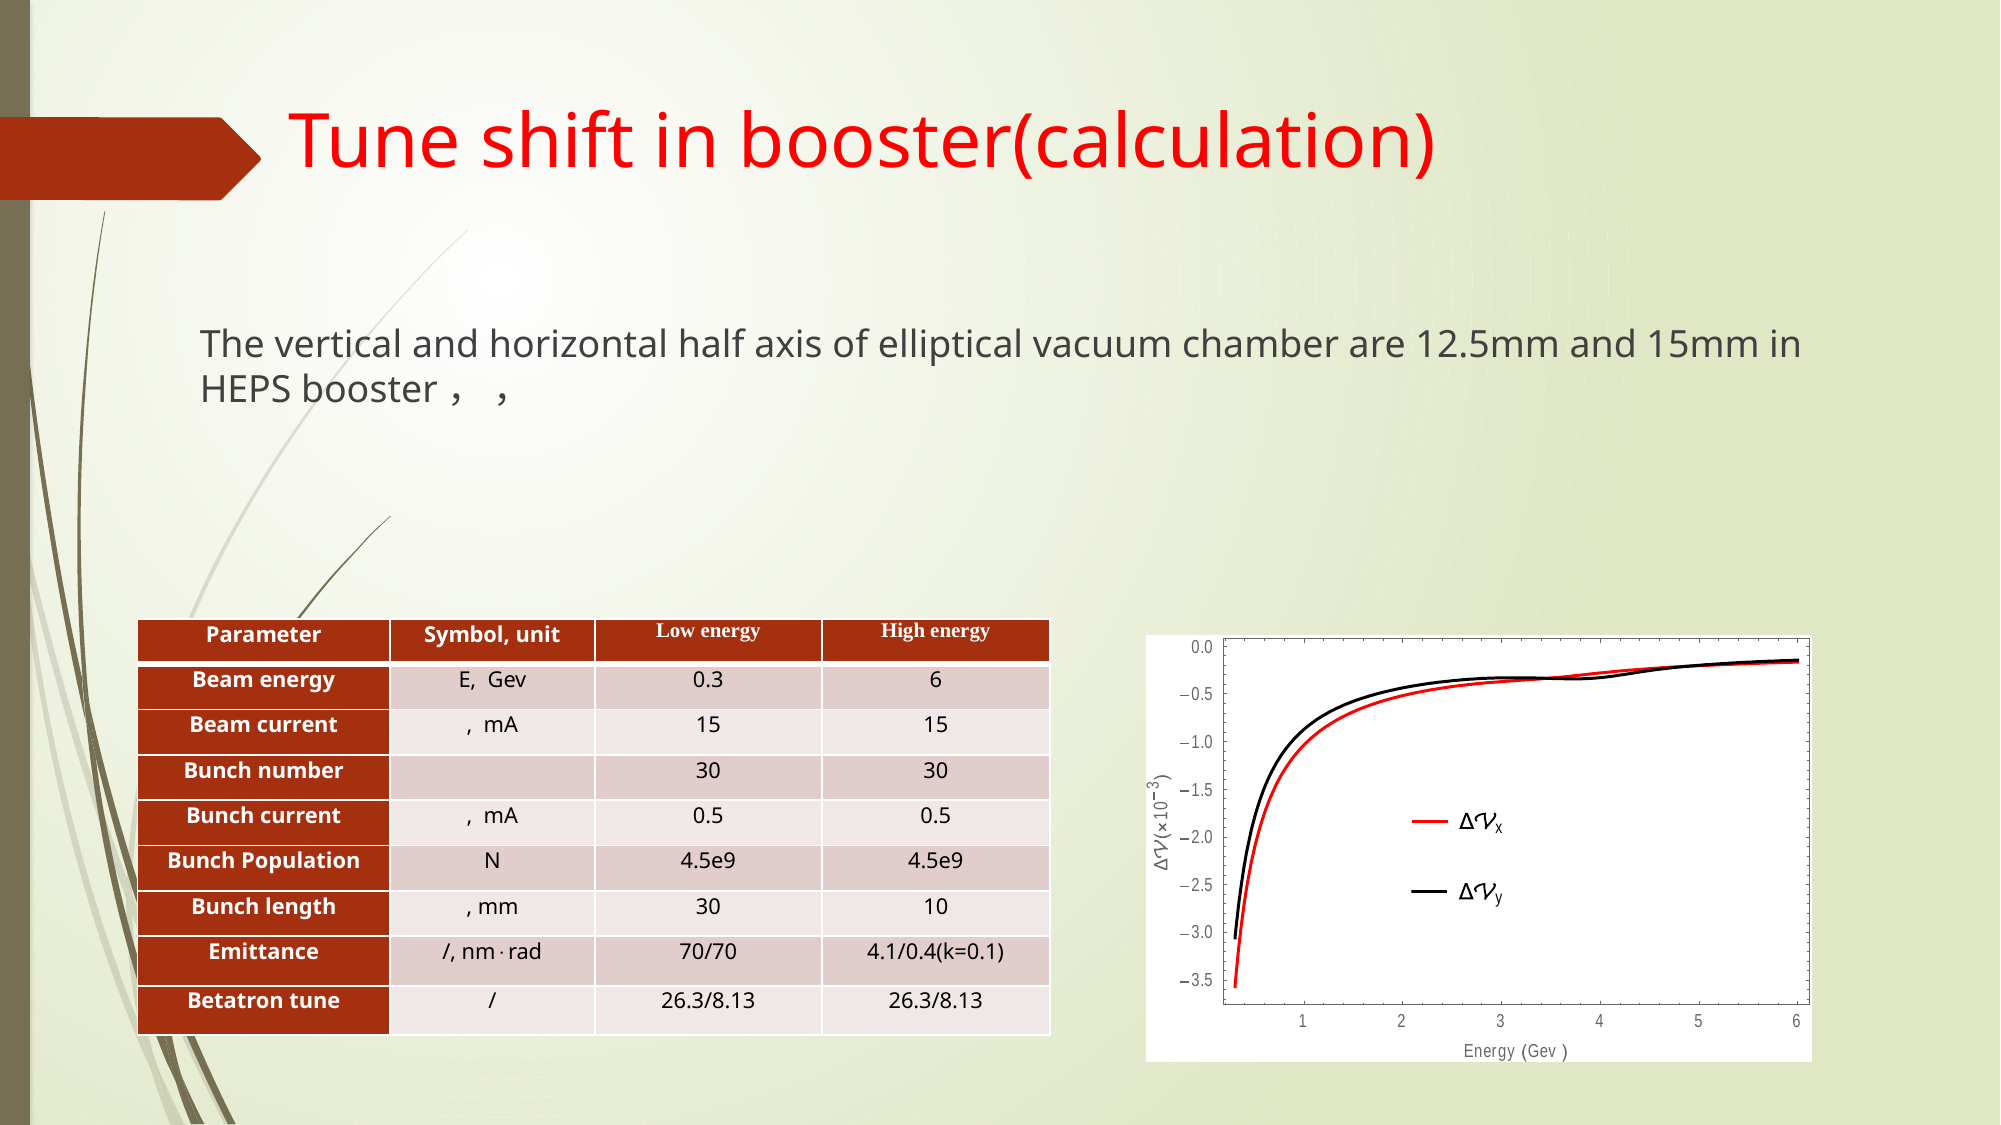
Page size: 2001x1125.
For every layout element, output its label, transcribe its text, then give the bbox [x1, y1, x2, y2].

picture [1145, 635, 1814, 1064]
title Tune shift in booster(calculation) [273, 84, 1736, 296]
